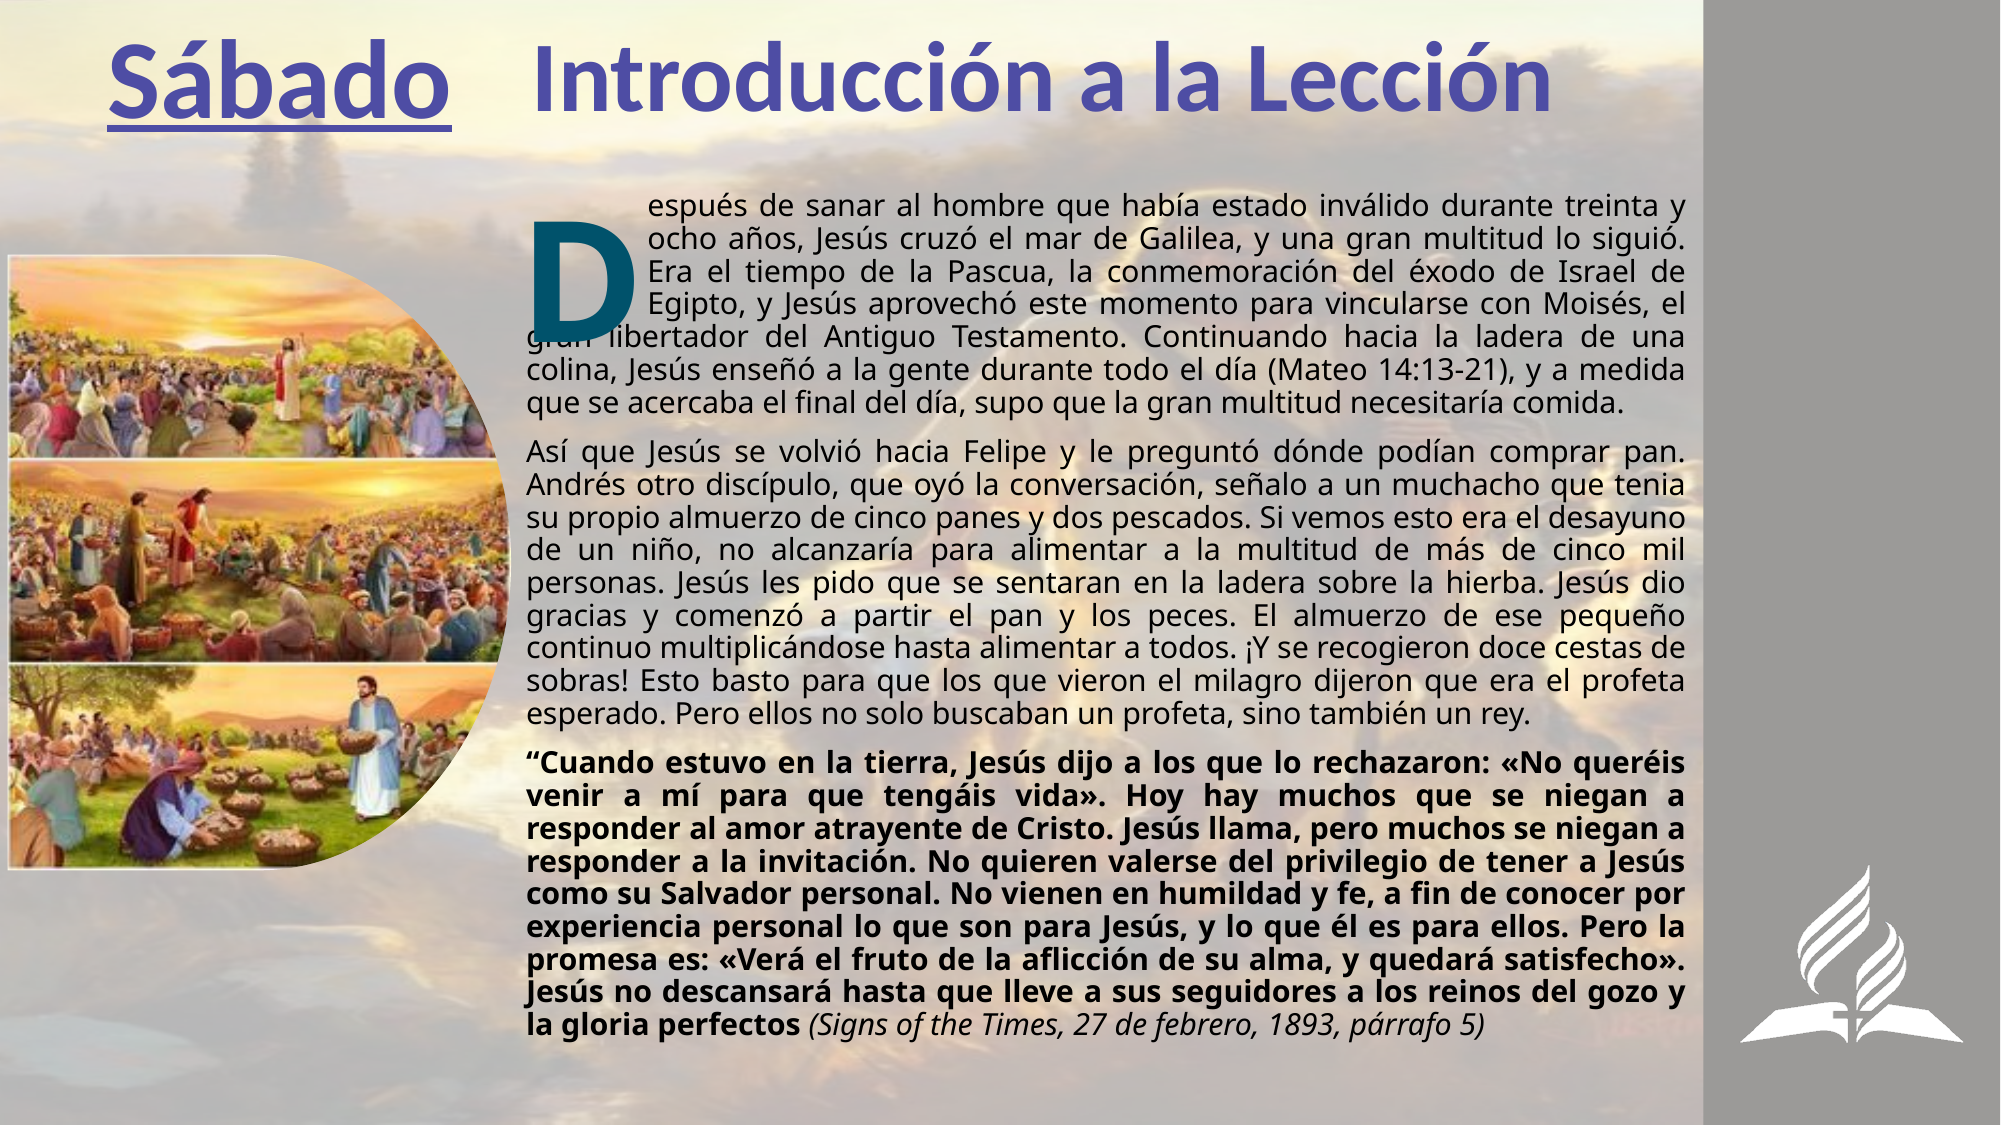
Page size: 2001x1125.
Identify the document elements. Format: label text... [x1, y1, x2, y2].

text_box Sábado [92, 0, 468, 149]
text_box [6, 253, 513, 872]
text_box D [505, 166, 624, 384]
text_box Introducción a la Lección [516, 4, 1571, 140]
list espués de sanar al hombre que había estado inválido durante treinta y ocho años, Jesús cruzó el mar de Galilea, y una gran multitud lo siguió. Era el tiempo de la Pascua, la conmemoración del éxodo de Israel de Egipto, y Jesús aprovechó este momento para vincularse con Moisés, el gran libertador del Antiguo Testamento. Continuando hacia la ladera de una colina, Jesús enseñó a la gente durante todo el día (Mateo 14:13-21), y a medida que se acercaba el final del día, supo que la gran multitud necesitaría comida. Así que Jesús se volvió hacia Felipe y le preguntó dónde podían comprar pan. Andrés otro discípulo, que oyó la conversación, señalo a un muchacho que tenia su propio almuerzo de cinco panes y dos pescados. Si vemos esto era el desayuno de un niño, no alcanzaría para alimentar a la multitud de más de cinco mil personas. Jesús les pido que se sentaran en la ladera sobre la hierba. Jesús dio gracias y comenzó a partir el pan y los peces. El almuerzo de ese pequeño continuo multiplicándose hasta alimentar a todos. ¡Y se recogieron doce cestas de sobras! Esto basto para que los que vieron el milagro dijeron que era el profeta esperado. Pero ellos no solo buscaban un profeta, sino también un rey. “Cuando estuvo en la tierra, Jesús dijo a los que lo rechazaron: «No queréis venir a mí para que tengáis vida». Hoy hay muchos que se niegan a responder al amor atrayente de Cristo. Jesús llama, pero muchos se niegan a responder a la invitación. No quieren valerse del privilegio de tener a Jesús como su Salvador personal. No vienen en humildad y fe, a fin de conocer por experiencia personal lo que son para Jesús, y lo que él es para ellos. Pero la promesa es: «Verá el fruto de la aflicción de su alma, y quedará satisfecho». Jesús no descansará hasta que lleve a sus seguidores a los reinos del gozo y la gloria perfectos (Signs of the Times, 27 de febrero, 1893, párrafo 5) [511, 183, 1702, 1118]
picture [1706, 834, 2000, 1095]
